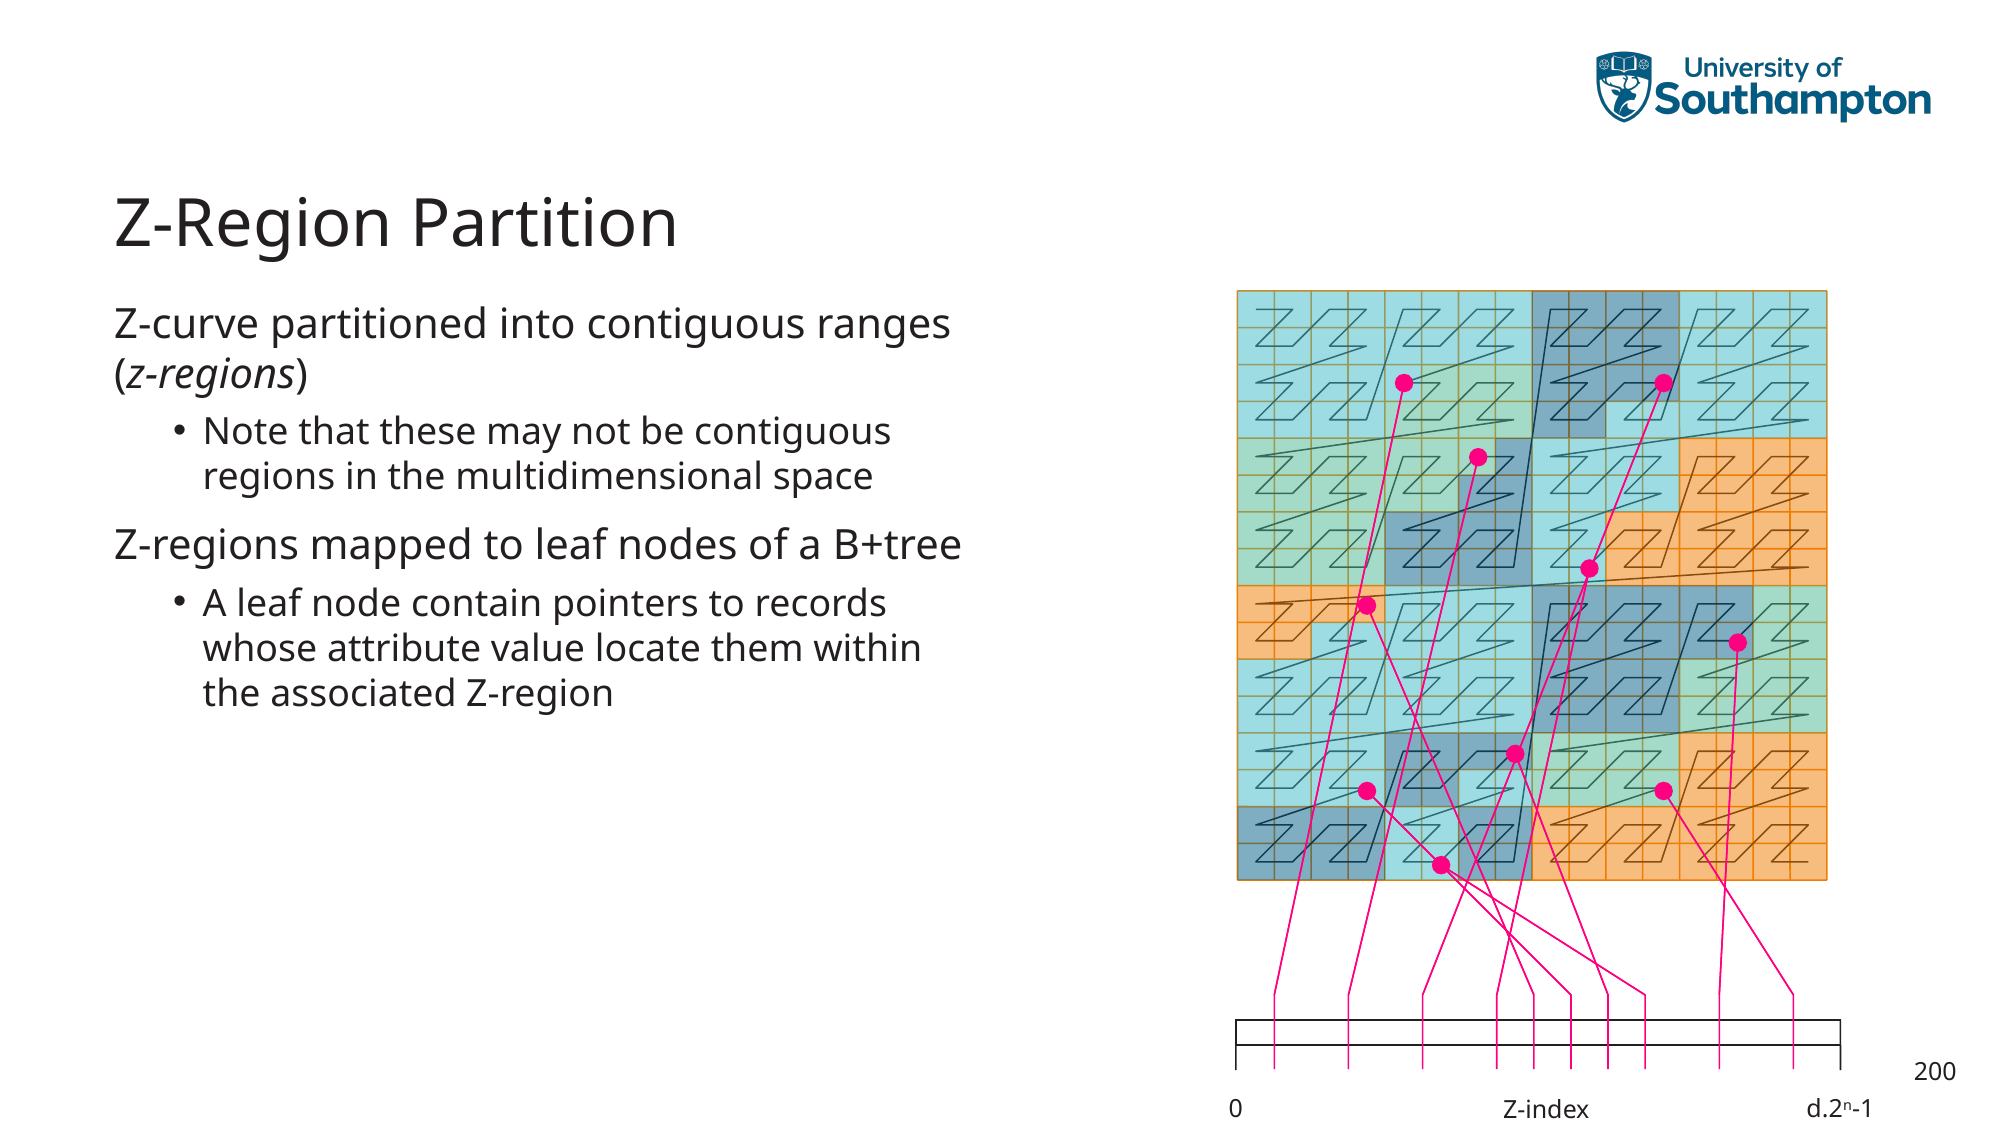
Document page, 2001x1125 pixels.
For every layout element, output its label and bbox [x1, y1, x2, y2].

picture [1823, 97, 1830, 113]
picture [1626, 78, 1648, 111]
picture [1689, 97, 1698, 108]
picture [1527, 0, 2000, 220]
picture [1782, 97, 1791, 108]
text_box [1160, 290, 1916, 1125]
picture [1626, 76, 1636, 88]
picture [1600, 80, 1617, 111]
picture [1847, 97, 1857, 108]
picture [1758, 97, 1766, 113]
title [102, 113, 1898, 268]
list [102, 290, 989, 1024]
picture [1890, 97, 1900, 108]
picture [1808, 97, 1815, 113]
picture [1607, 76, 1624, 88]
picture [1730, 97, 1736, 113]
